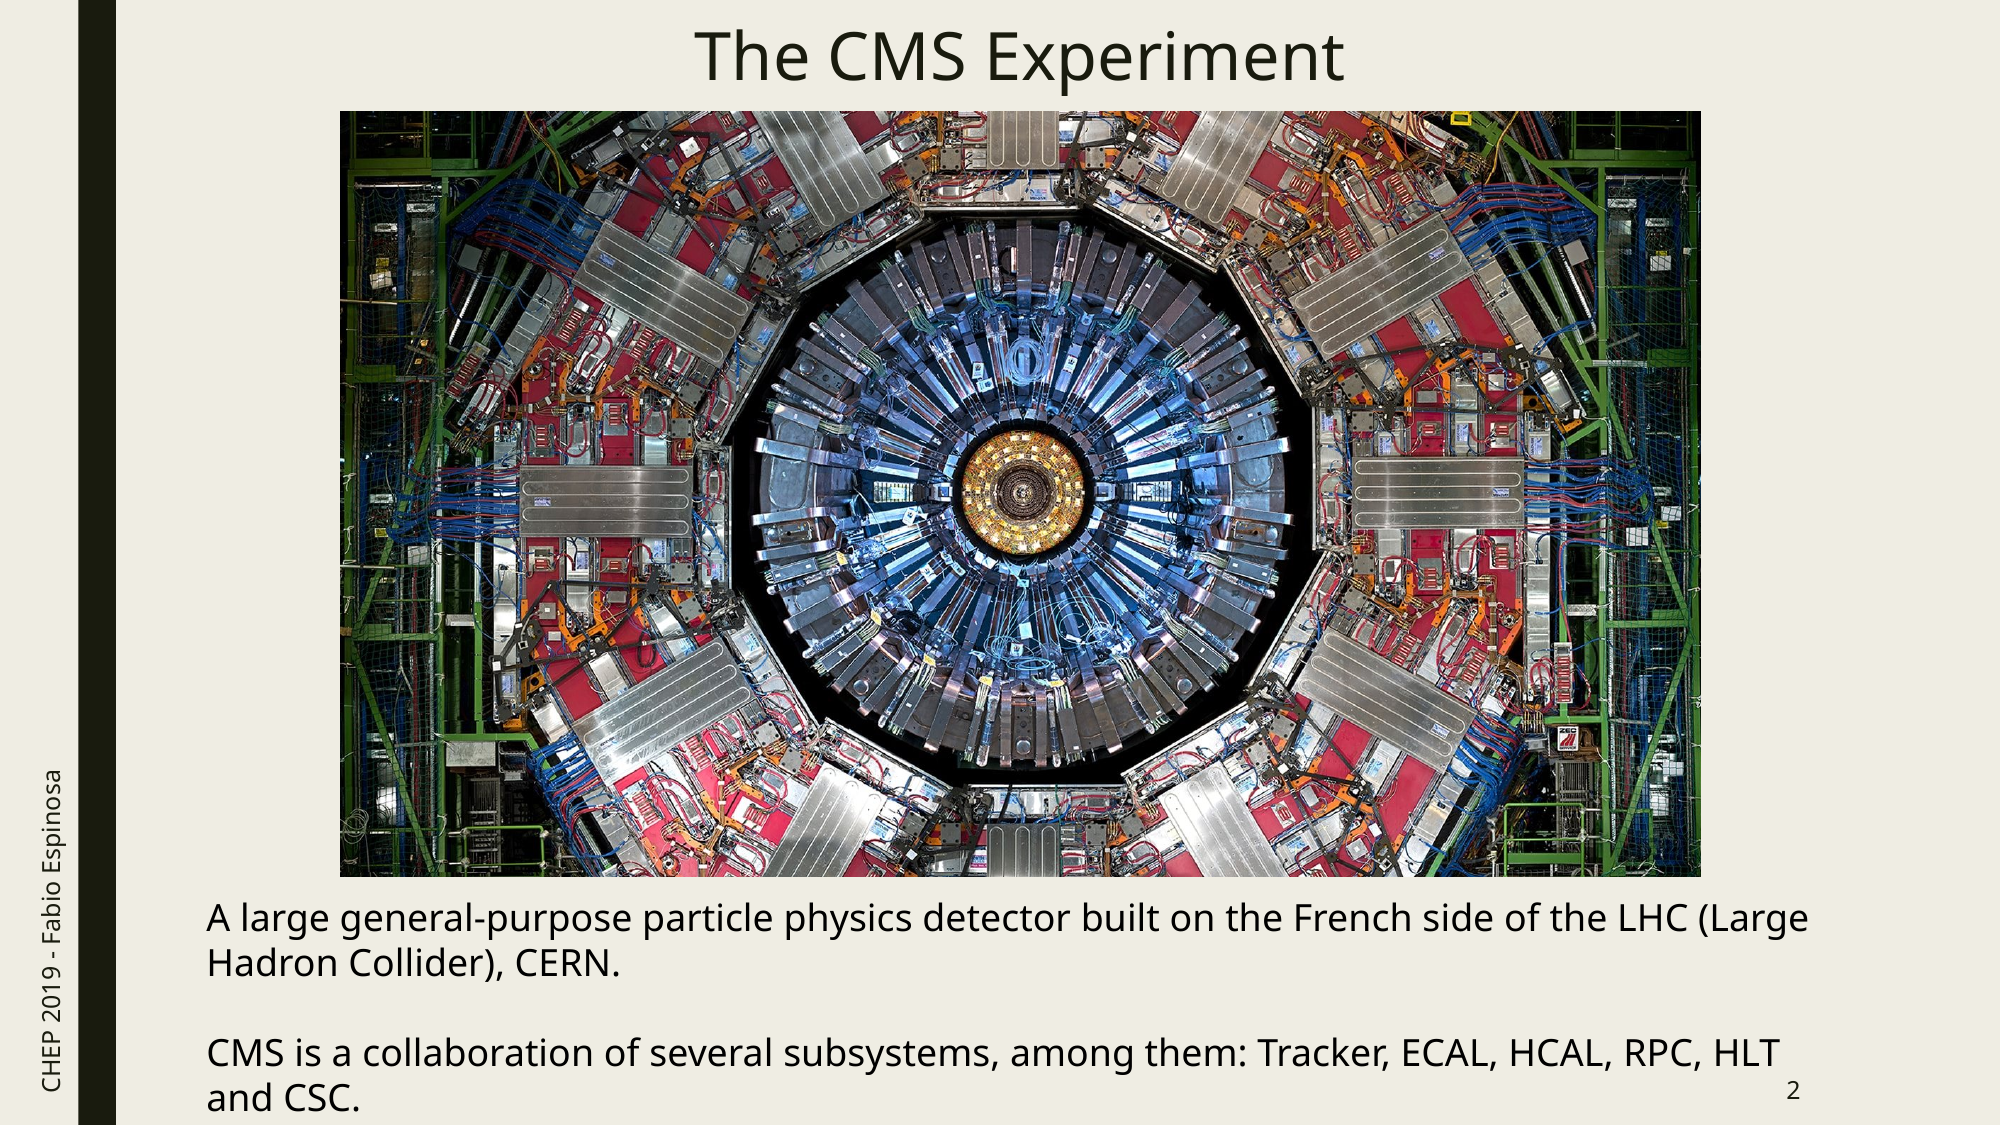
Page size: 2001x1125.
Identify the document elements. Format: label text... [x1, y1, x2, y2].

list The CMS Experiment [549, 2, 1492, 111]
picture [340, 111, 1701, 877]
footer CHEP 2019 - Fabio Espinosa [17, 78, 84, 1109]
text_box A large general-purpose particle physics detector built on the French side of the LHC (Large Hadron Collider), CERN. CMS is a collaboration of several subsystems, among them: Tracker, ECAL, HCAL, RPC, HLT and CSC. [191, 886, 1850, 1125]
